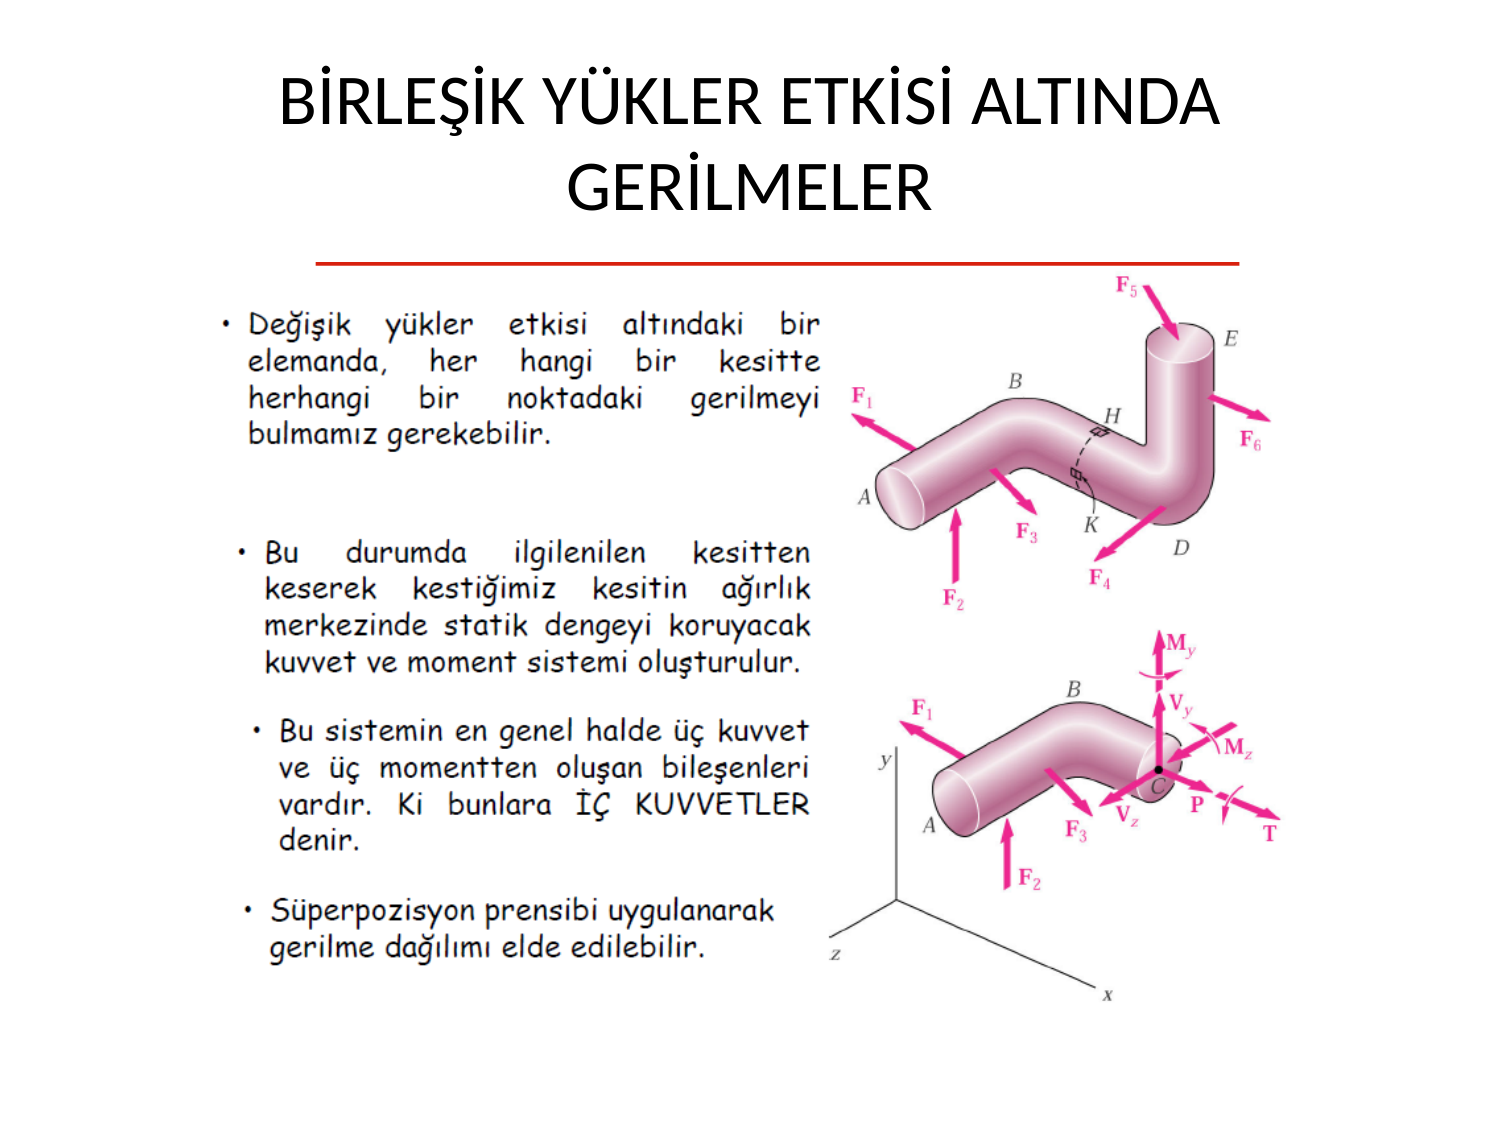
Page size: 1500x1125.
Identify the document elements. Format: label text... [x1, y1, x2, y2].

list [209, 262, 1291, 1006]
title BİRLEŞİK YÜKLER ETKİSİ ALTINDA GERİLMELER [75, 45, 1425, 233]
